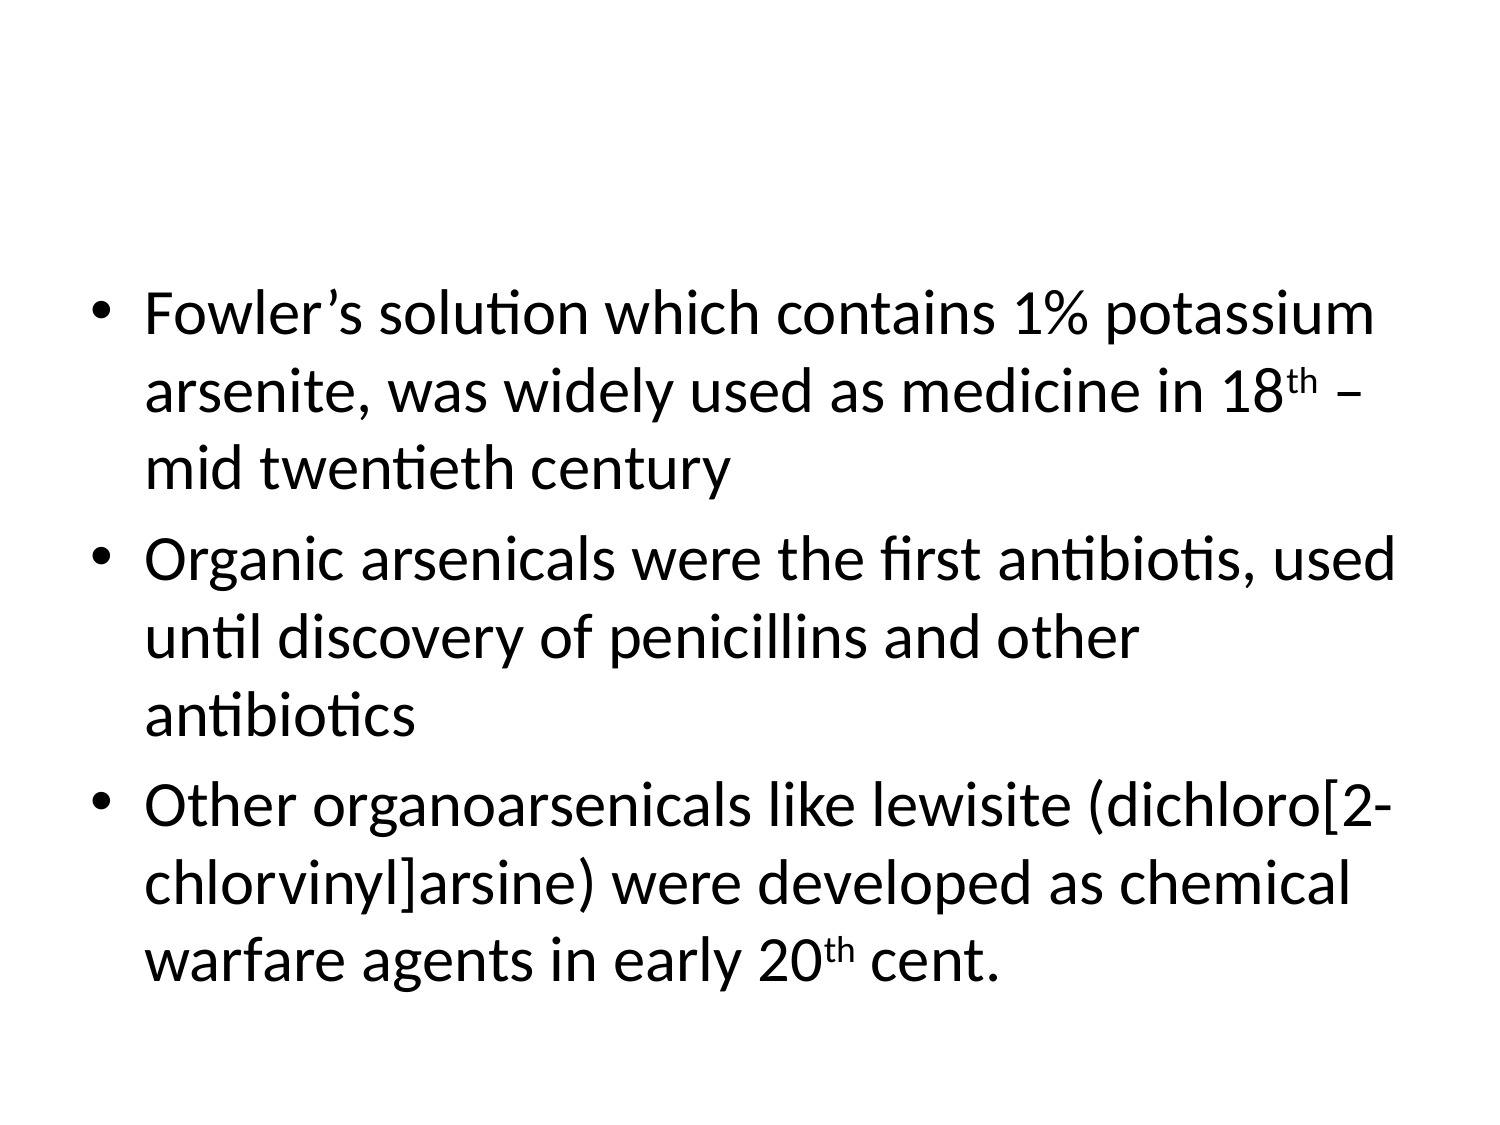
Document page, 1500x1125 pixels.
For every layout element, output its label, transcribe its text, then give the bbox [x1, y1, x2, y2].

list Fowler’s solution which contains 1% potassium arsenite, was widely used as medicine in 18th –mid twentieth century Organic arsenicals were the first antibiotis, used until discovery of penicillins and other antibiotics Other organoarsenicals like lewisite (dichloro[2-chlorvinyl]arsine) were developed as chemical warfare agents in early 20th cent. [75, 262, 1425, 1005]
